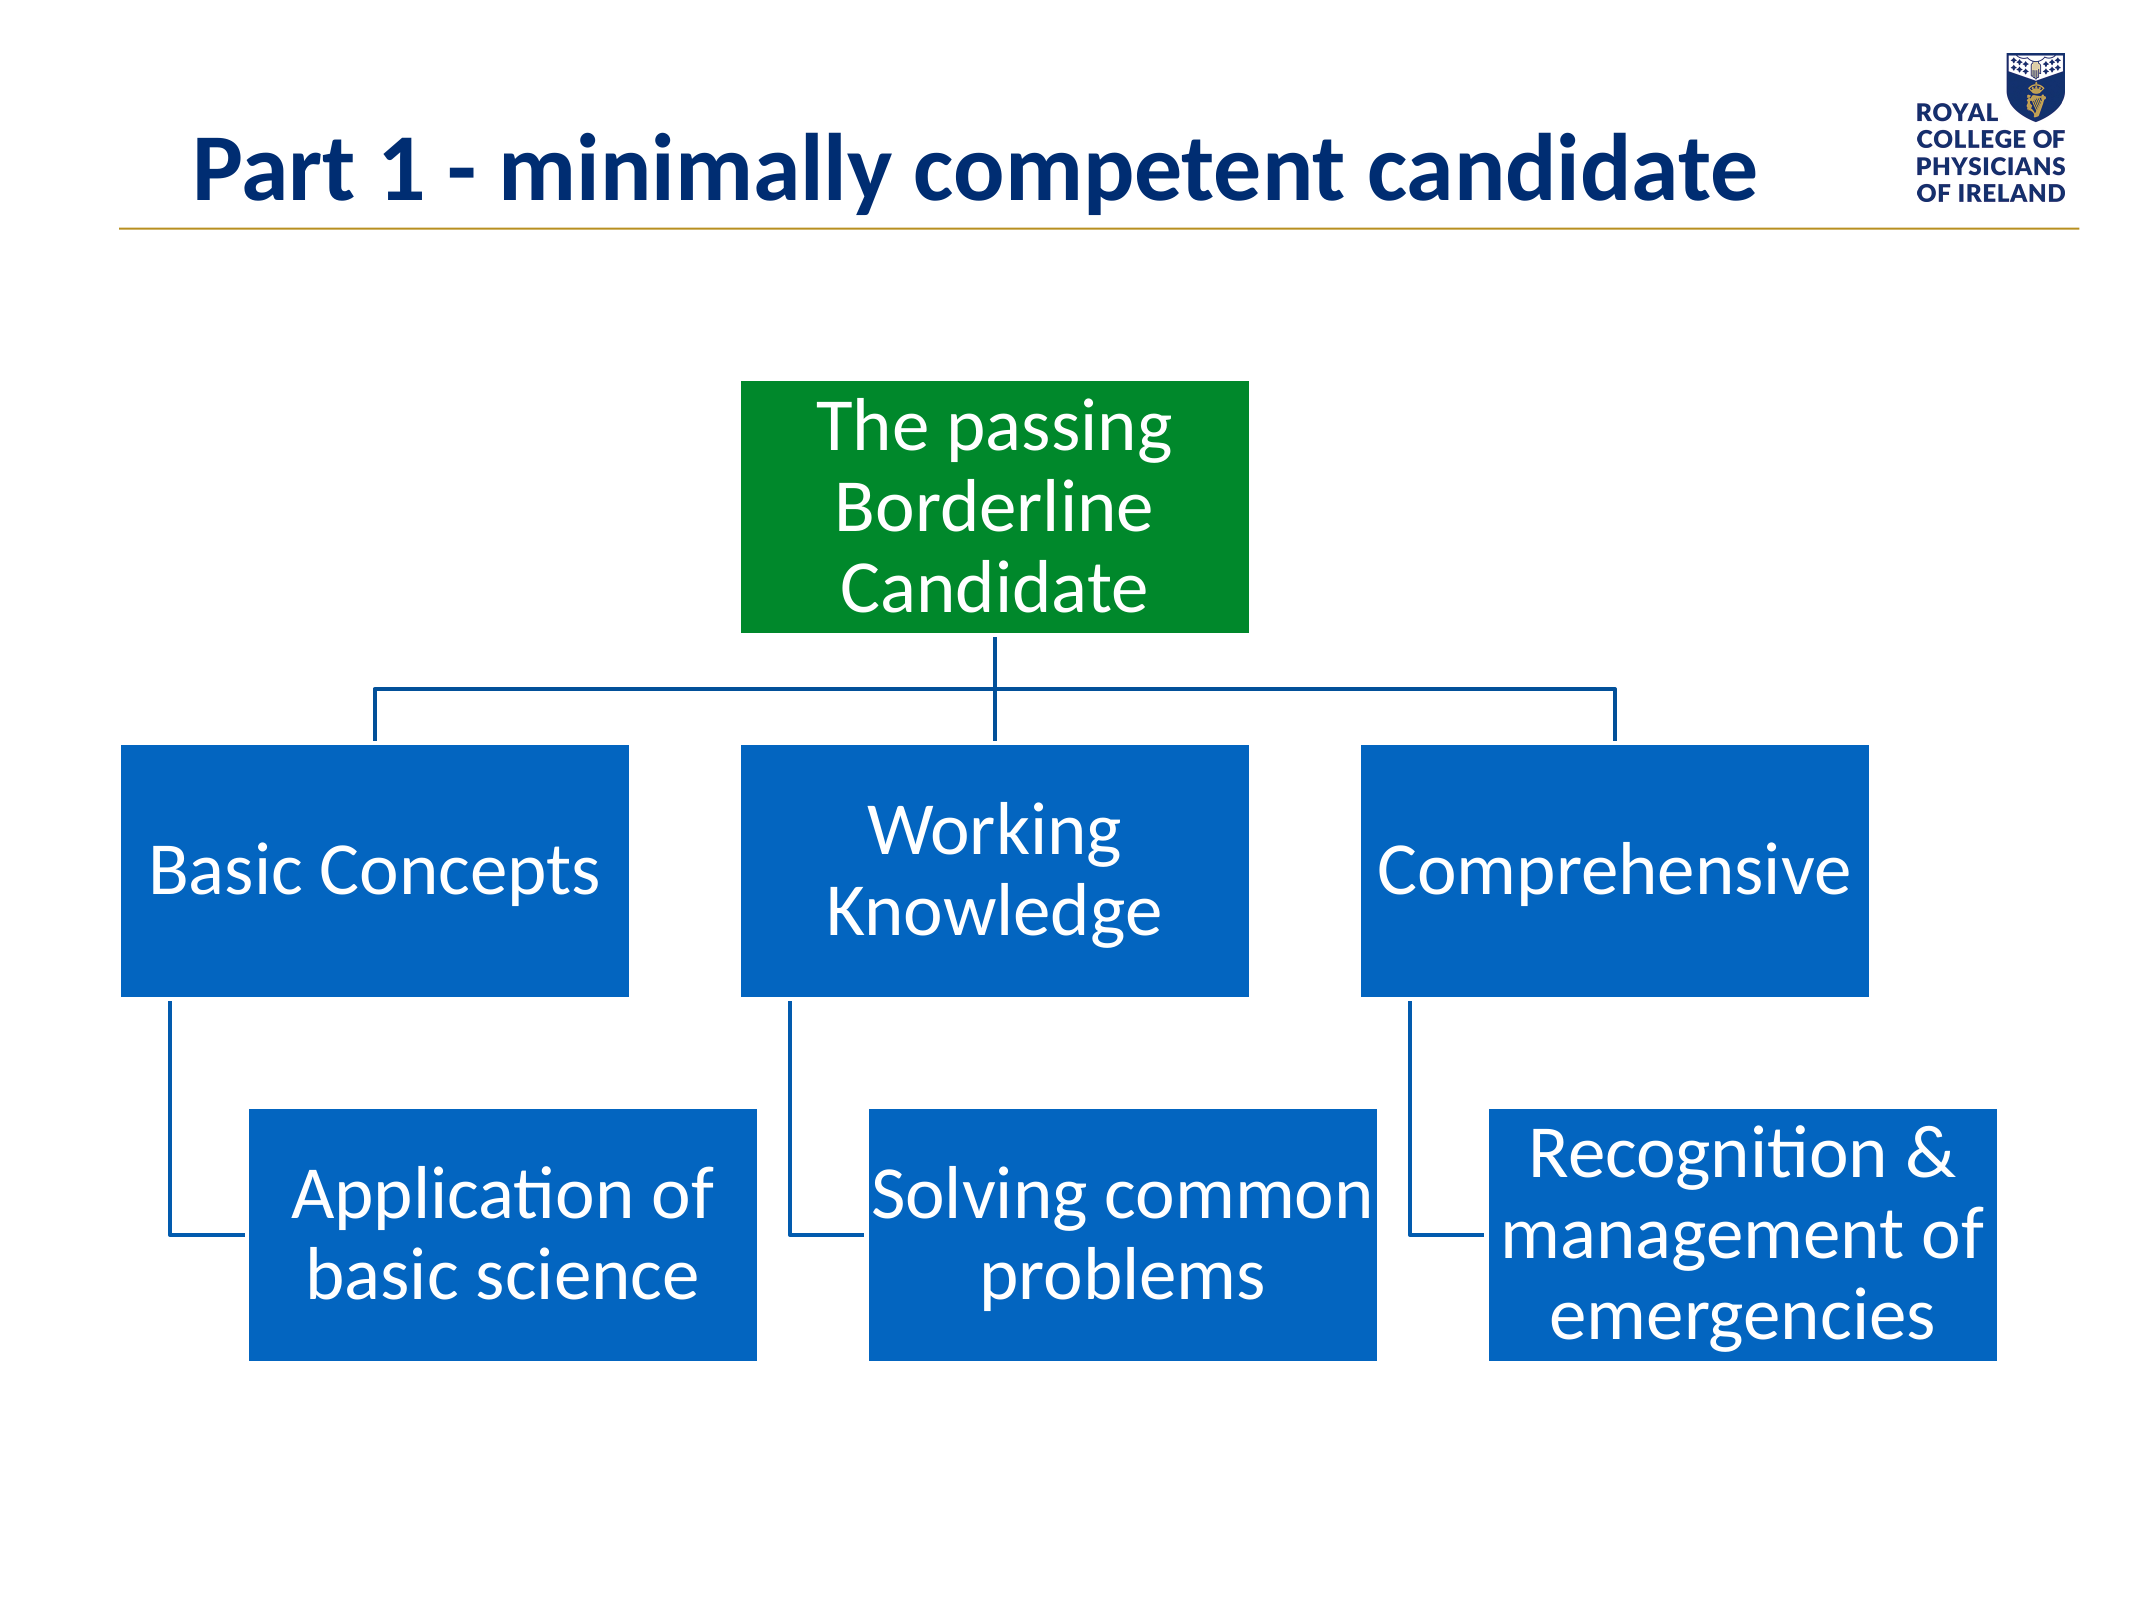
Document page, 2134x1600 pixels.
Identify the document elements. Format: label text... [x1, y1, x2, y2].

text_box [117, 256, 2001, 1486]
title Part 1 - minimally competent candidate [117, 0, 1835, 219]
picture [1917, 53, 2065, 202]
